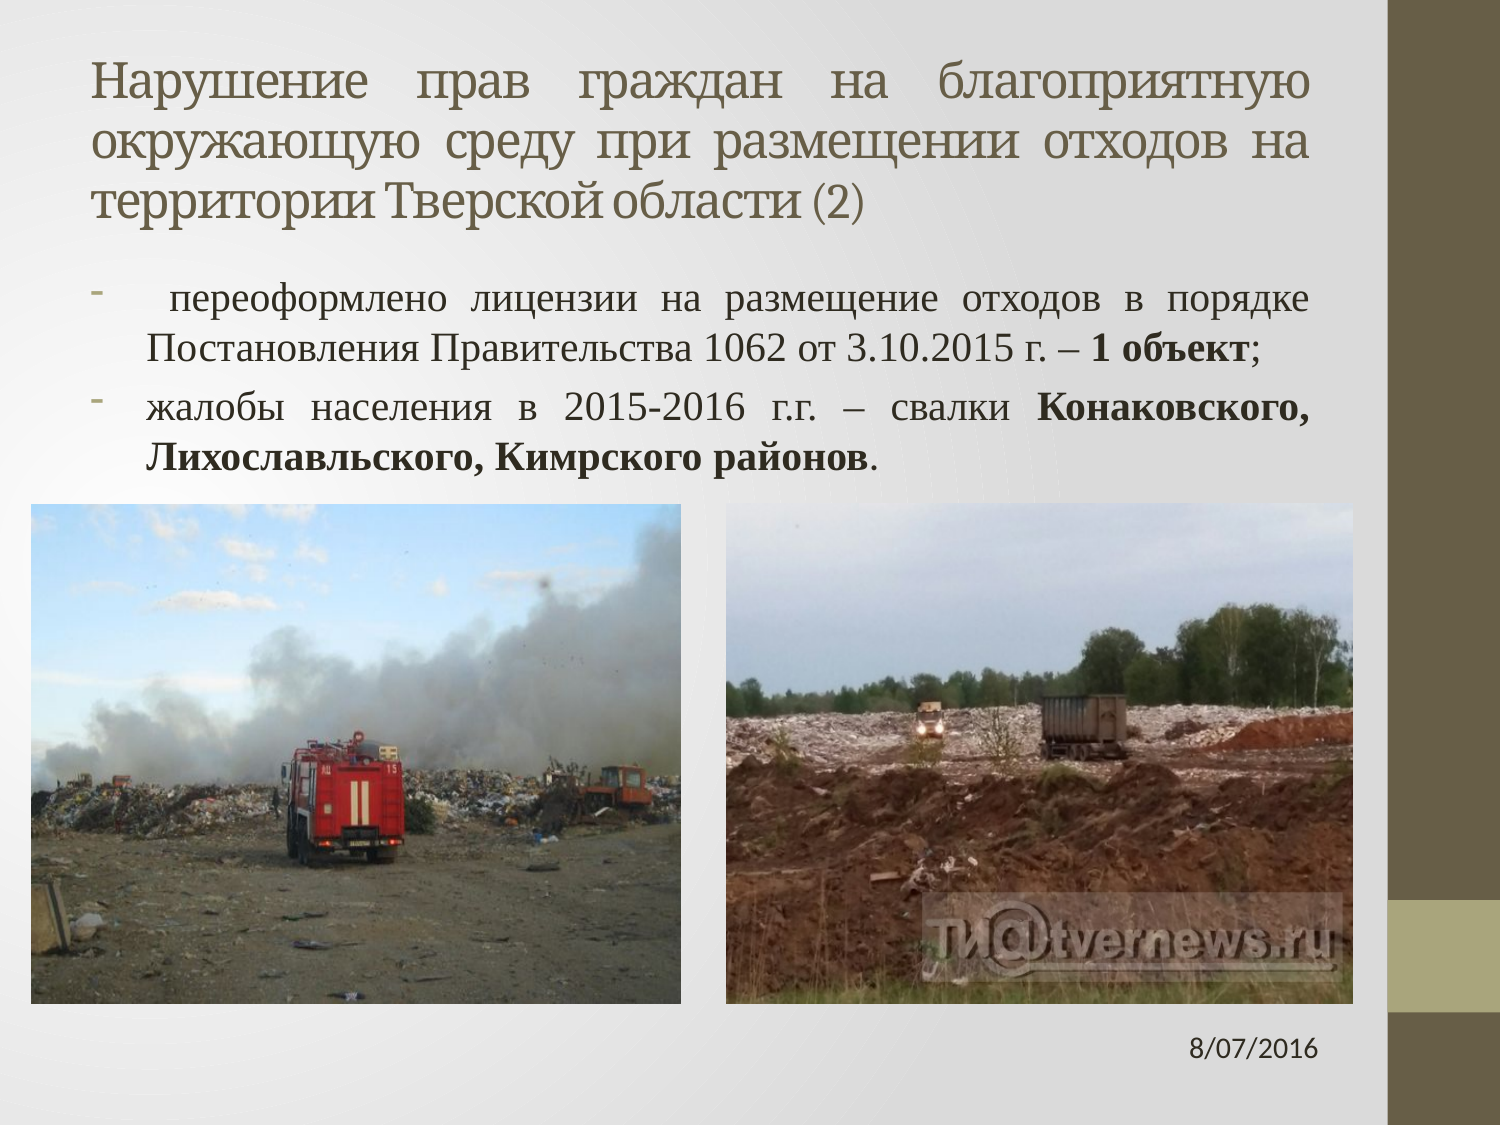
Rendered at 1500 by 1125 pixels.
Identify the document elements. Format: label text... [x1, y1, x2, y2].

text_box 8/07/2016 [1151, 1021, 1341, 1081]
list переоформлено лицензии на размещение отходов в порядке Постановления Правительства 1062 от 3.10.2015 г. – 1 объект; жалобы населения в 2015-2016 г.г. – свалки Конаковского, Лихославльского, Кимрского районов. [75, 262, 1325, 1050]
picture [30, 504, 682, 1005]
title Нарушение прав граждан на благоприятную окружающую среду при размещении отходов на территории Тверской области (2) [75, 45, 1325, 233]
picture [725, 502, 1353, 1005]
